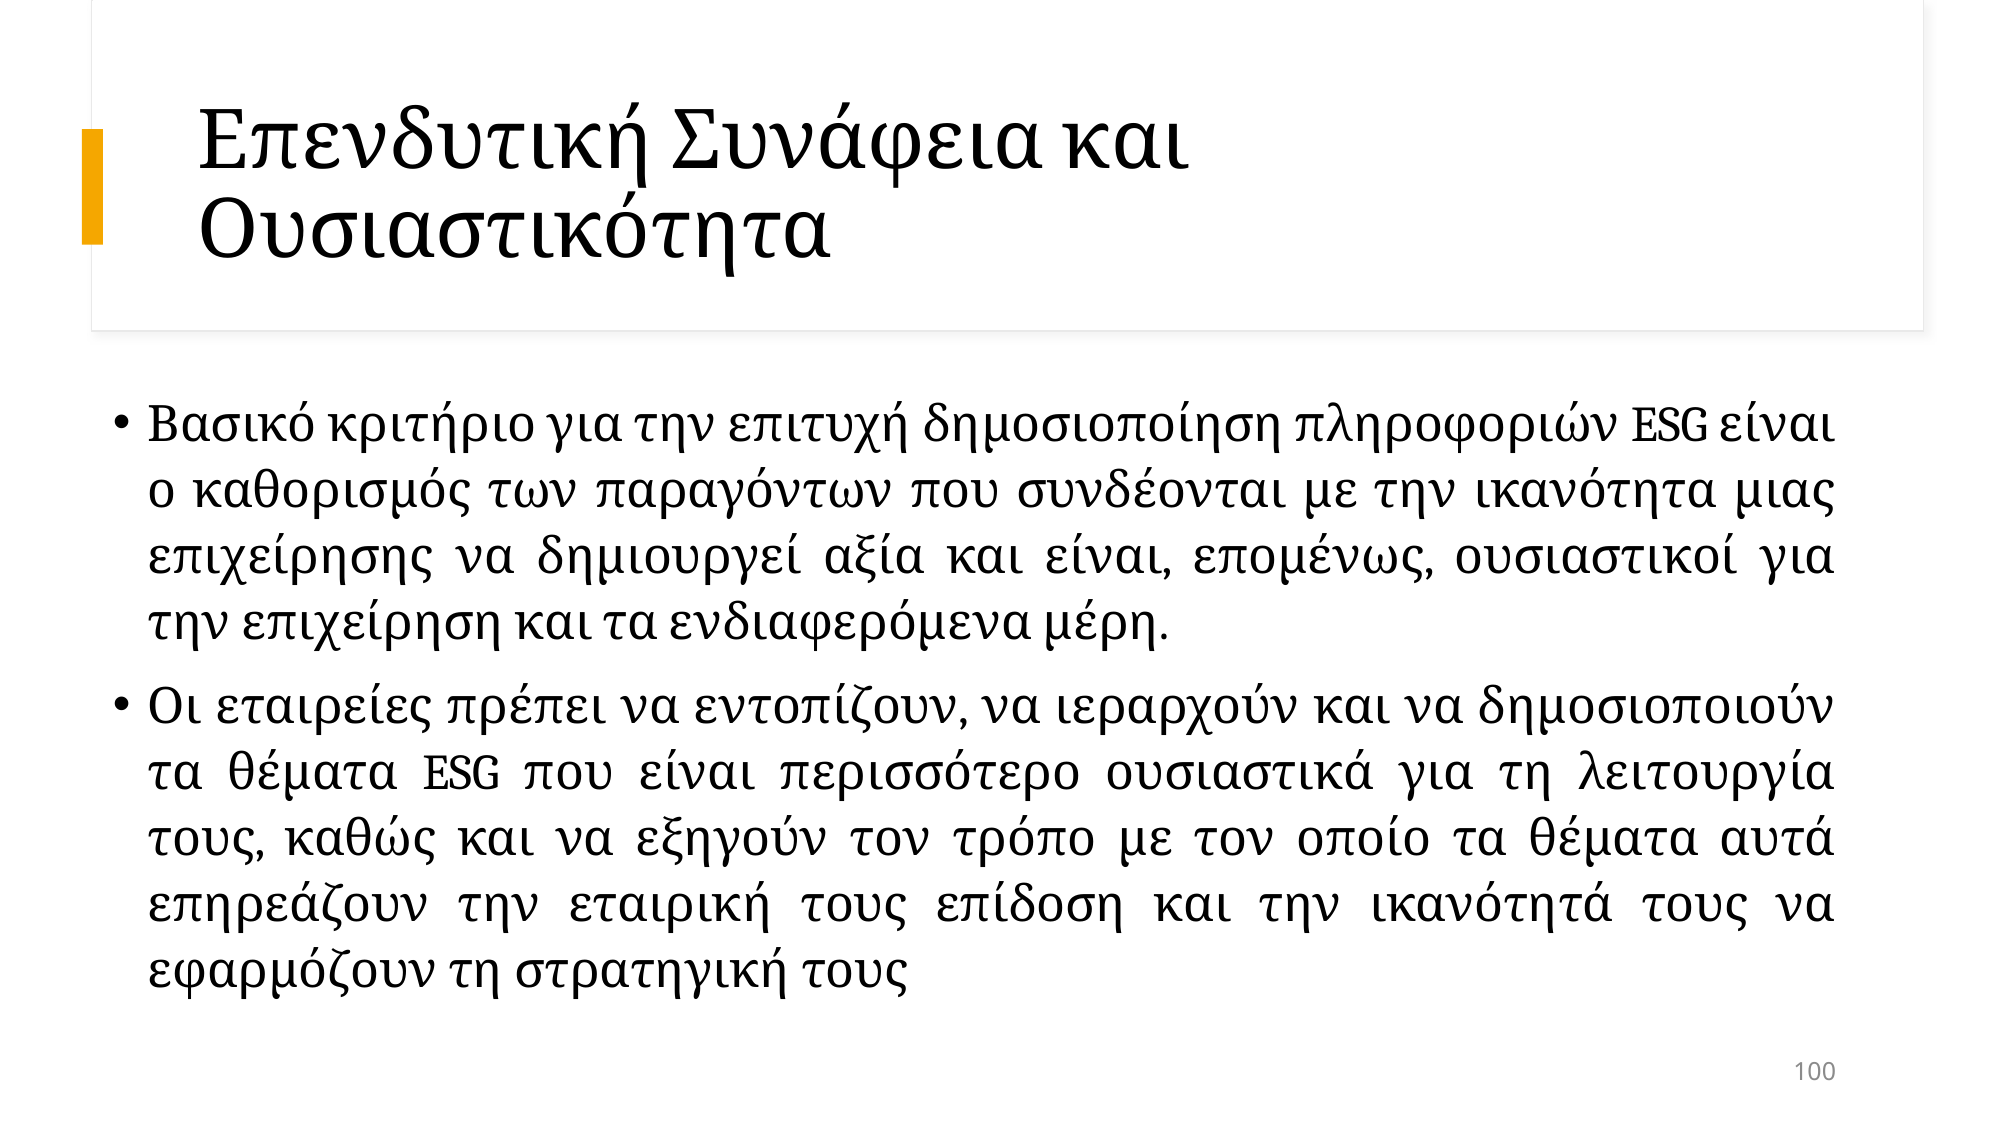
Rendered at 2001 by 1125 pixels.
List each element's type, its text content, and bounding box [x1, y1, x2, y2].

list Βασικό κριτήριο για την επιτυχή δημοσιοποίηση πληροφοριών ESG είναι ο καθορισμός των παραγόντων που συνδέονται με την ικανότητα μιας επιχείρησης να δημιουργεί αξία και είναι, επομένως, ουσιαστικοί για την επιχείρηση και τα ενδιαφερόμενα μέρη. Οι εταιρείες πρέπει να εντοπίζουν, να ιεραρχούν και να δημοσιοποιούν τα θέματα ESG που είναι περισσότερο ουσιαστικά για τη λειτουργία τους, καθώς και να εξηγούν τον τρόπο με τον οποίο τα θέματα αυτά επηρεάζουν την εταιρική τους επίδοση και την ικανότητά τους να εφαρμόζουν τη στρατηγική τους [97, 378, 1851, 1013]
title Επενδυτική Συνάφεια και Ουσιαστικότητα [183, 90, 1851, 284]
slide_number 100 [1401, 1042, 1851, 1103]
